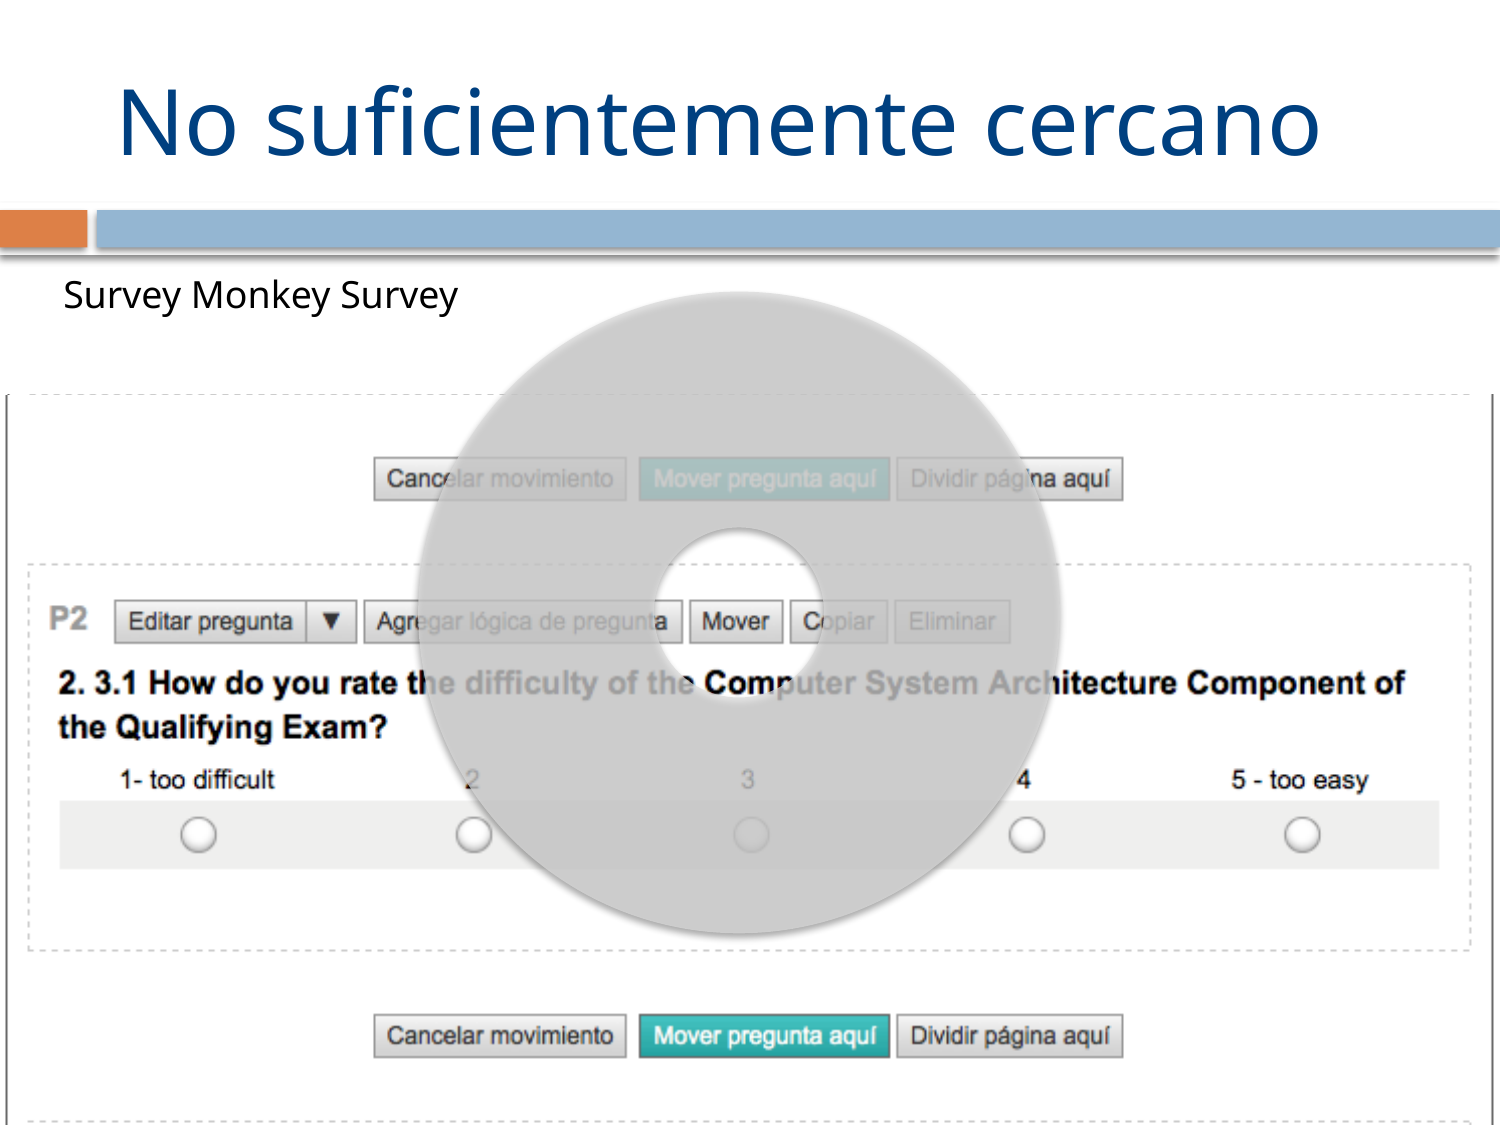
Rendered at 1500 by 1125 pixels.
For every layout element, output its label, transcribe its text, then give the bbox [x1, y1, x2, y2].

text_box [504, 290, 974, 392]
picture [0, 393, 1500, 1125]
text_box Survey Monkey Survey [48, 263, 474, 324]
title No suficientemente cercano [100, 37, 1438, 200]
